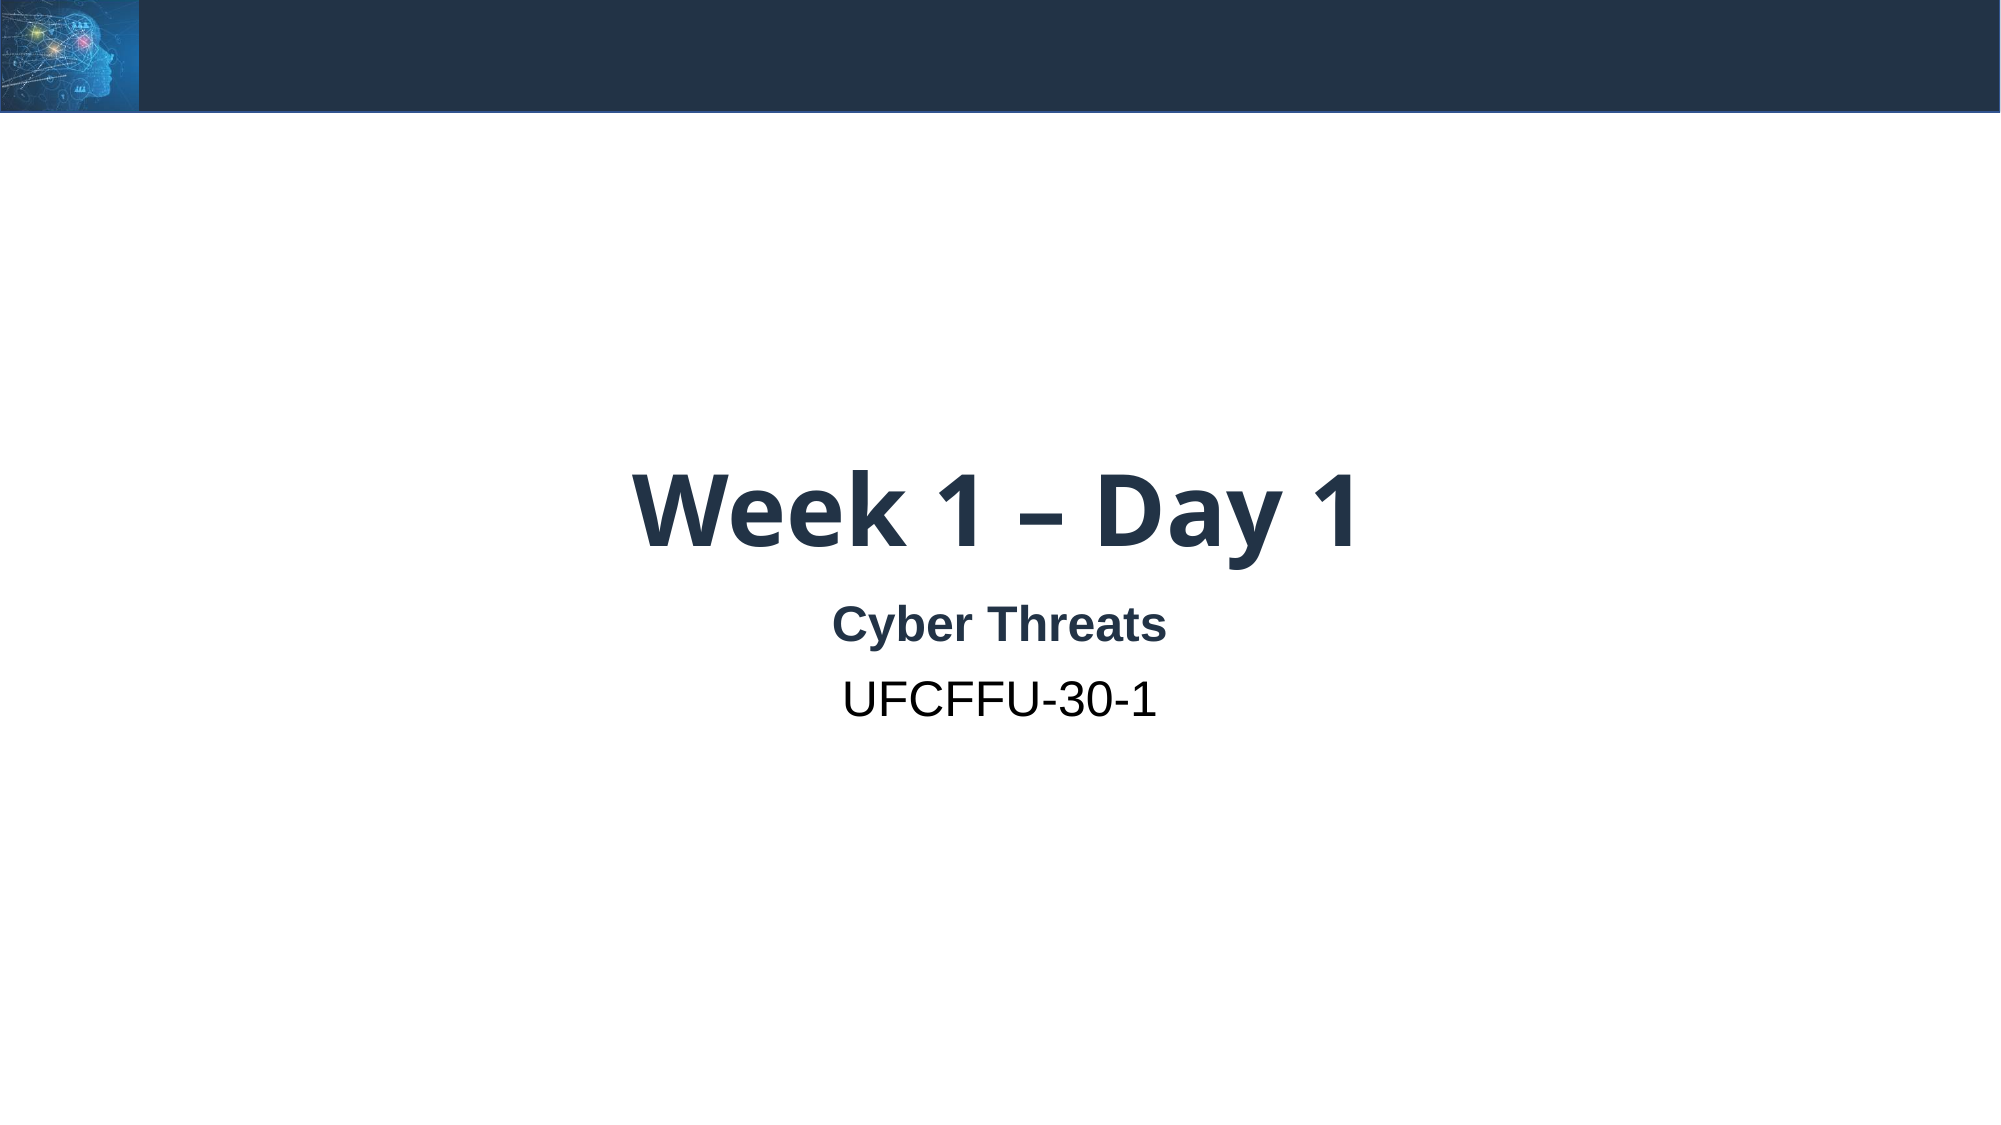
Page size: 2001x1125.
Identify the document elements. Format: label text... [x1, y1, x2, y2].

title Week 1 – Day 1 [249, 184, 1750, 576]
subtitle Cyber Threats UFCFFU-30-1 [249, 590, 1750, 863]
picture [2, 0, 139, 111]
